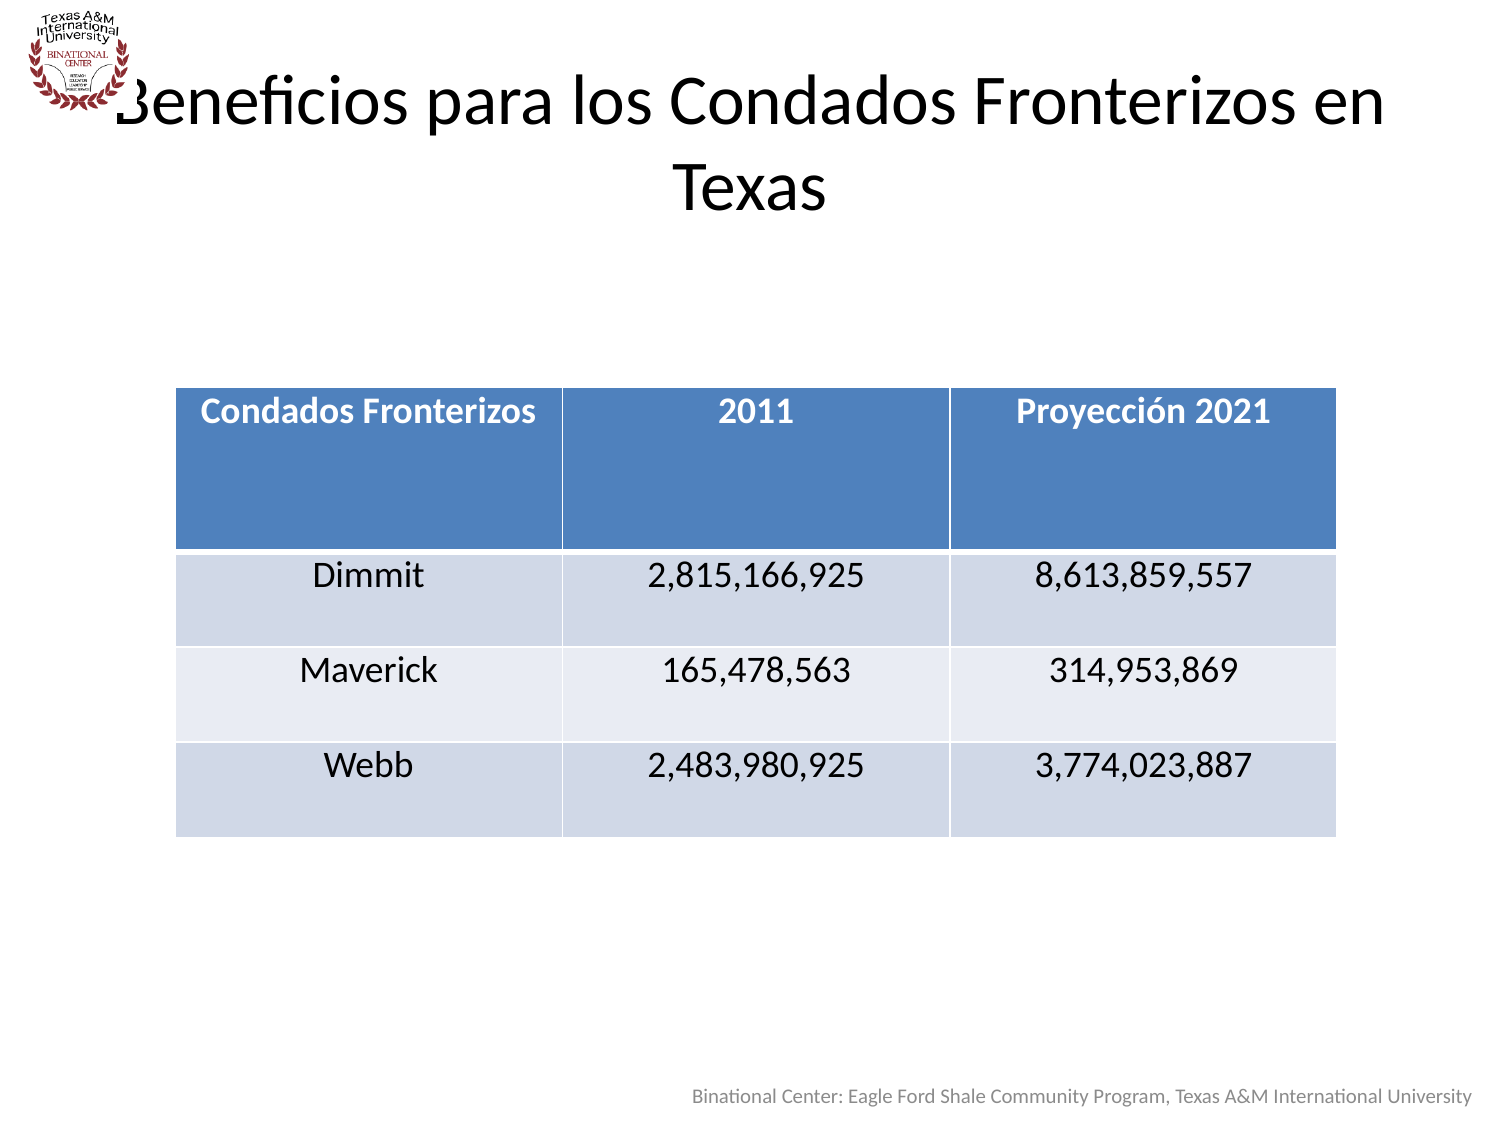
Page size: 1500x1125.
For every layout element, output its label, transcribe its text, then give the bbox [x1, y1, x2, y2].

table_cell 314,953,869 [951, 648, 1336, 741]
table_header 2011 [563, 388, 949, 549]
table_cell Dimmit [176, 555, 562, 646]
table_cell Maverick [176, 648, 562, 741]
picture [24, 9, 137, 113]
table_cell Webb [176, 743, 562, 837]
table_header Proyección 2021 [951, 388, 1336, 549]
table_header Condados Fronterizos [176, 388, 562, 549]
footer Binational Center: Eagle Ford Shale Community Program, Texas A&M International University [412, 1065, 1488, 1125]
table_cell 165,478,563 [563, 648, 949, 741]
title Beneficios para los Condados Fronterizos en Texas [75, 45, 1425, 233]
table_cell 3,774,023,887 [951, 743, 1336, 837]
table_cell 8,613,859,557 [951, 555, 1336, 646]
table_cell 2,815,166,925 [563, 555, 949, 646]
table_cell 2,483,980,925 [563, 743, 949, 837]
